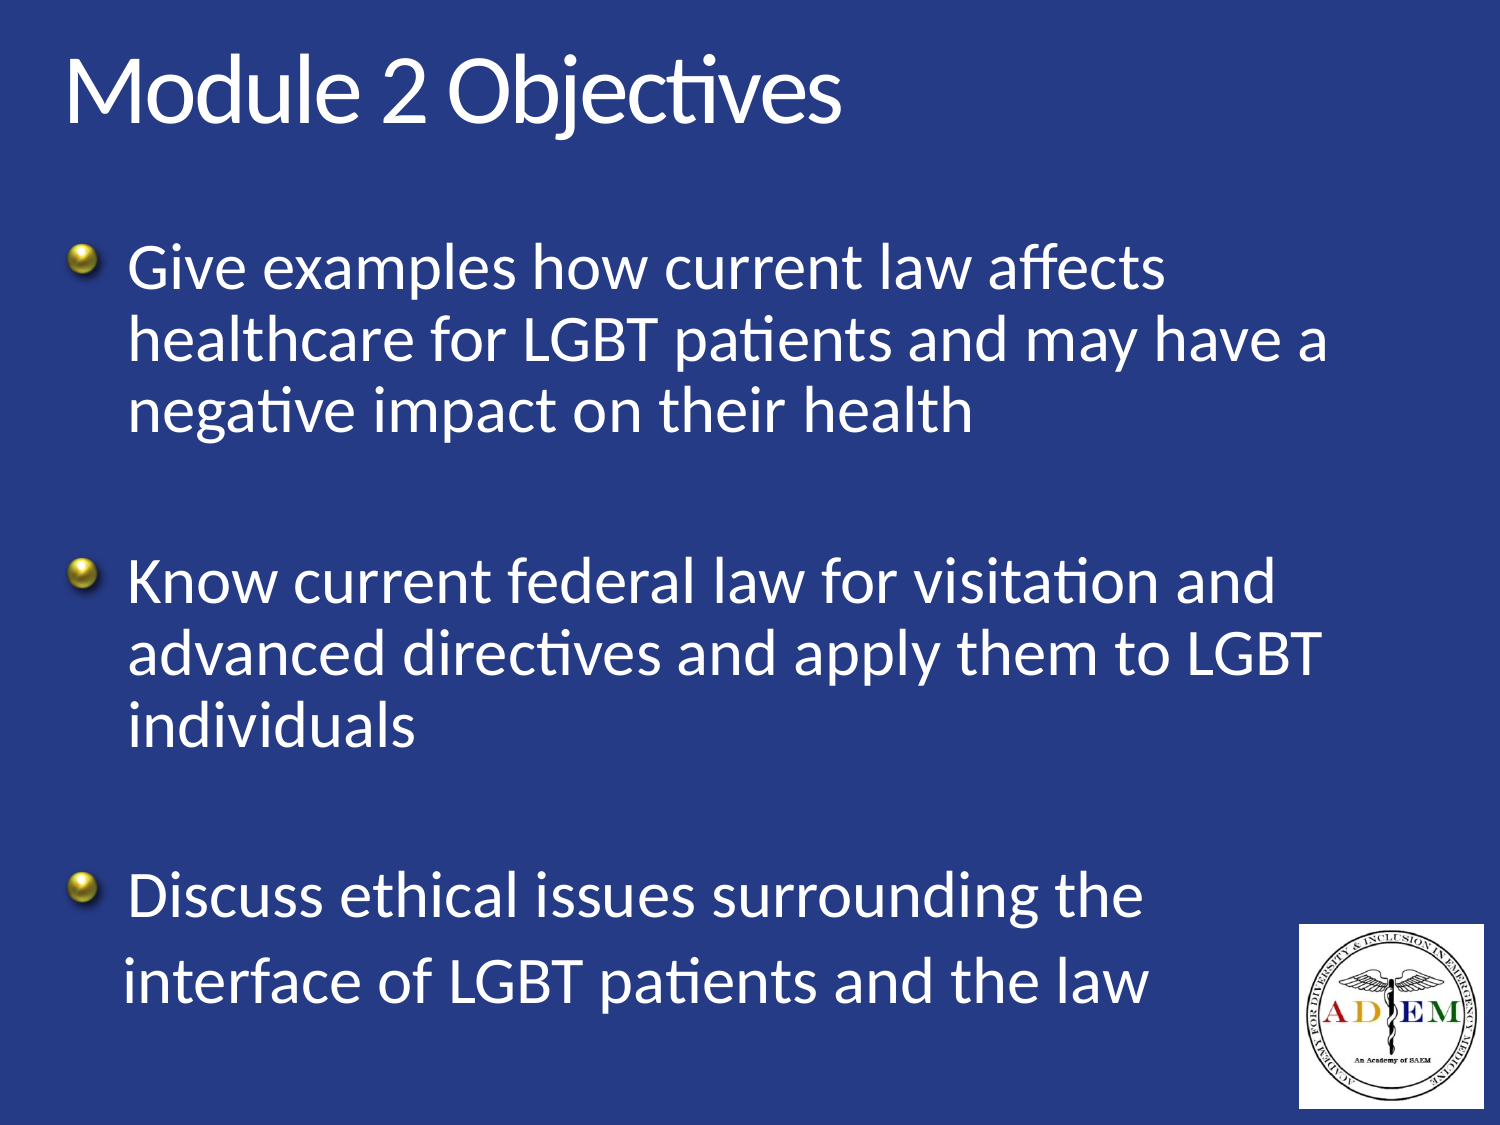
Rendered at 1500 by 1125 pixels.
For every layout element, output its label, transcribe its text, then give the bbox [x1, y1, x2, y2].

list Give examples how current law affects healthcare for LGBT patients and may have a negative impact on their health Know current federal law for visitation and advanced directives and apply them to LGBT individuals Discuss ethical issues surrounding the interface of LGBT patients and the law [62, 231, 1438, 1125]
title Module 2 Objectives [62, 37, 1438, 149]
picture [1438, 924, 1484, 1109]
picture [62, 240, 110, 287]
picture [62, 554, 110, 602]
picture [62, 868, 110, 916]
